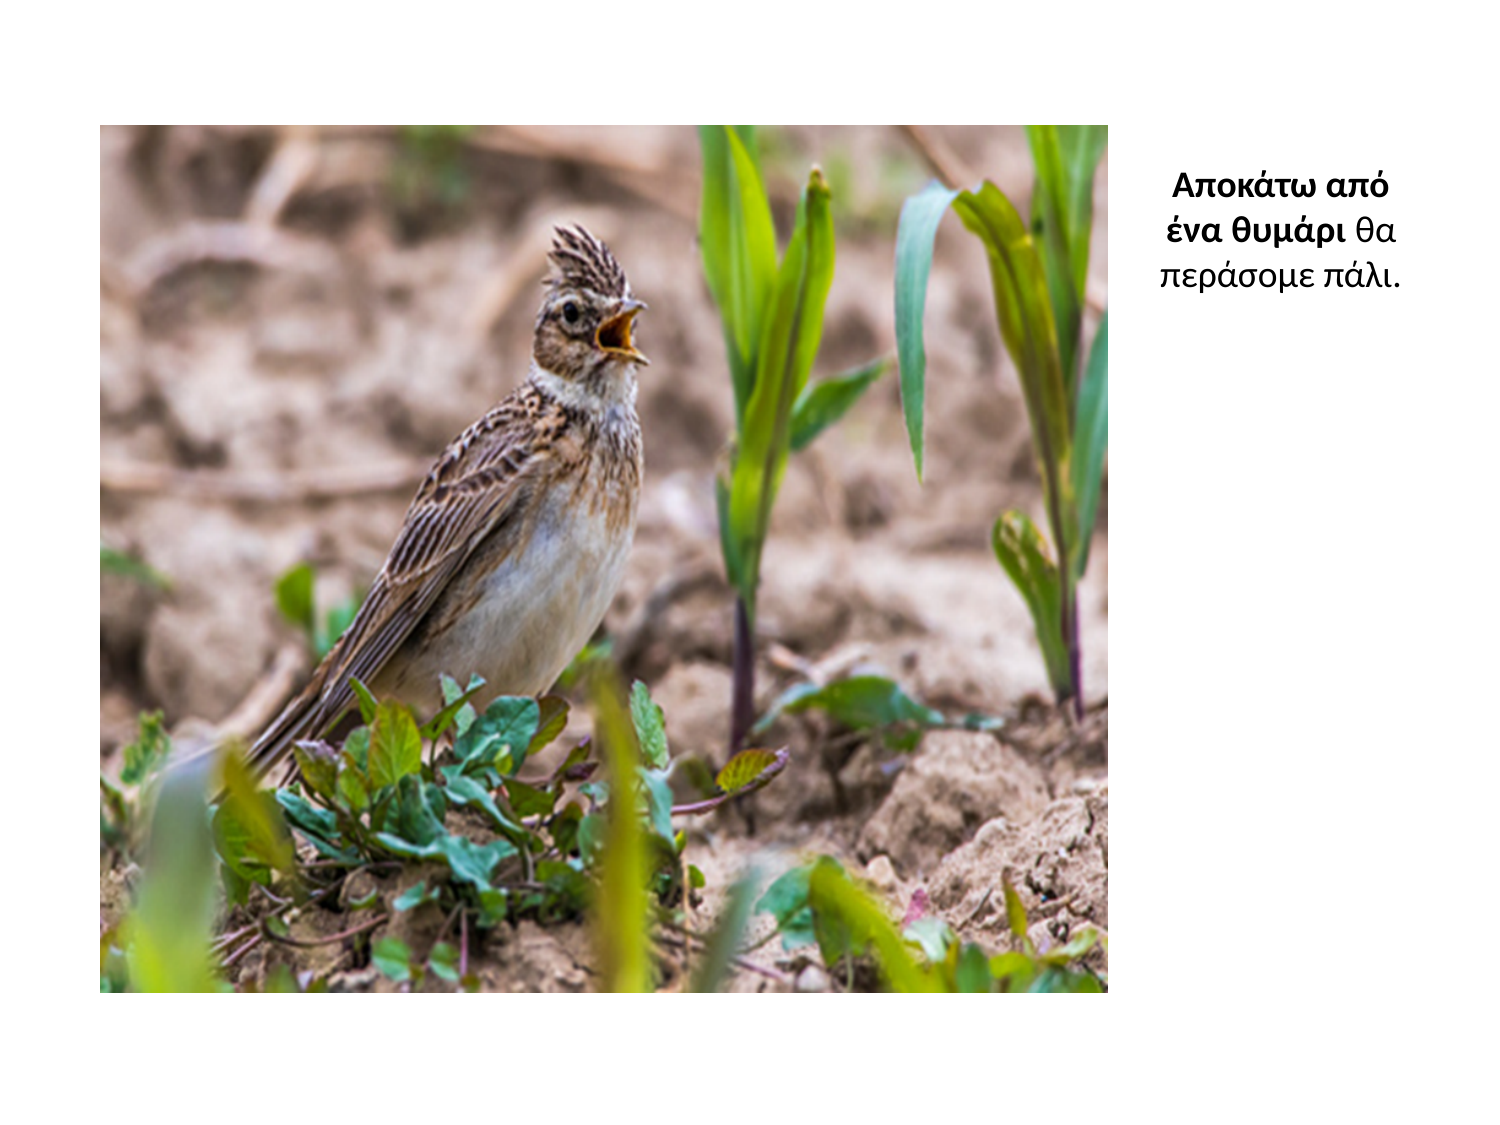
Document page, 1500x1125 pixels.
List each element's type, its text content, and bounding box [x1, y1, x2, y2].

picture [100, 125, 1108, 993]
title Αποκάτω από ένα θυμάρι θα περάσομε πάλι. [1137, 45, 1425, 409]
